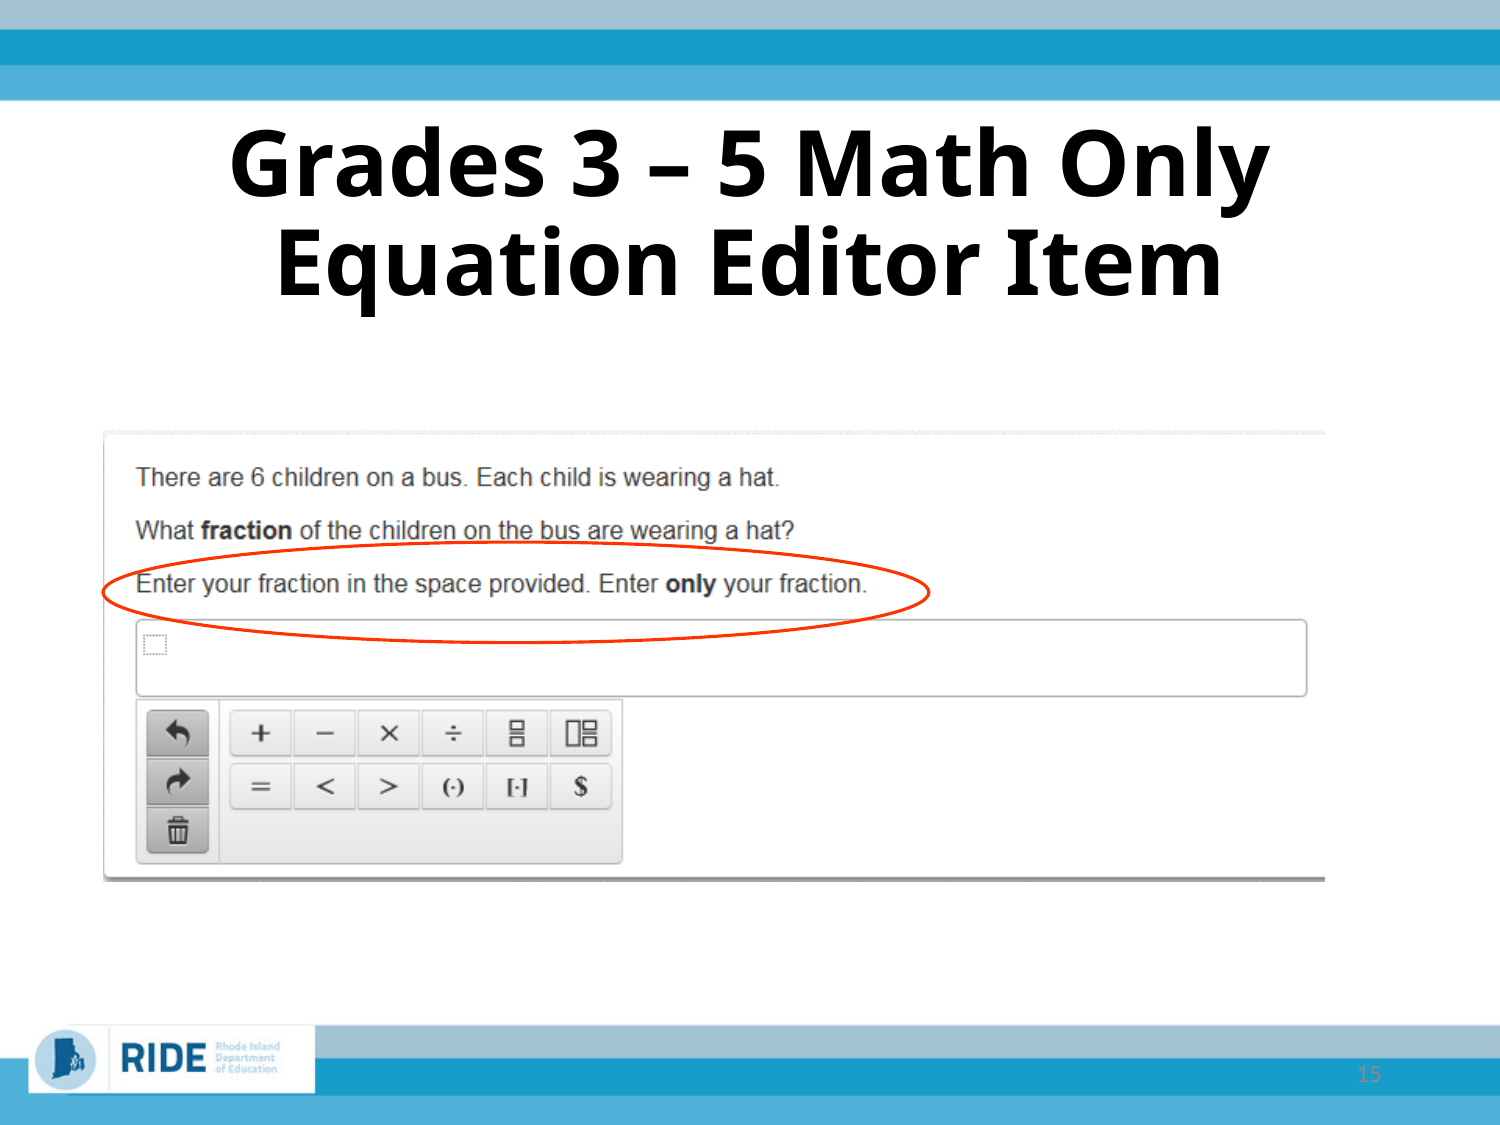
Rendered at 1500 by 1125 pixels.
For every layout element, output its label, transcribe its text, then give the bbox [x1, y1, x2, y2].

title Grades 3 – 5 Math Only Equation Editor Item [103, 101, 1397, 333]
slide_number 15 [1059, 1042, 1397, 1103]
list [103, 430, 1325, 883]
picture [0, 0, 1500, 1125]
